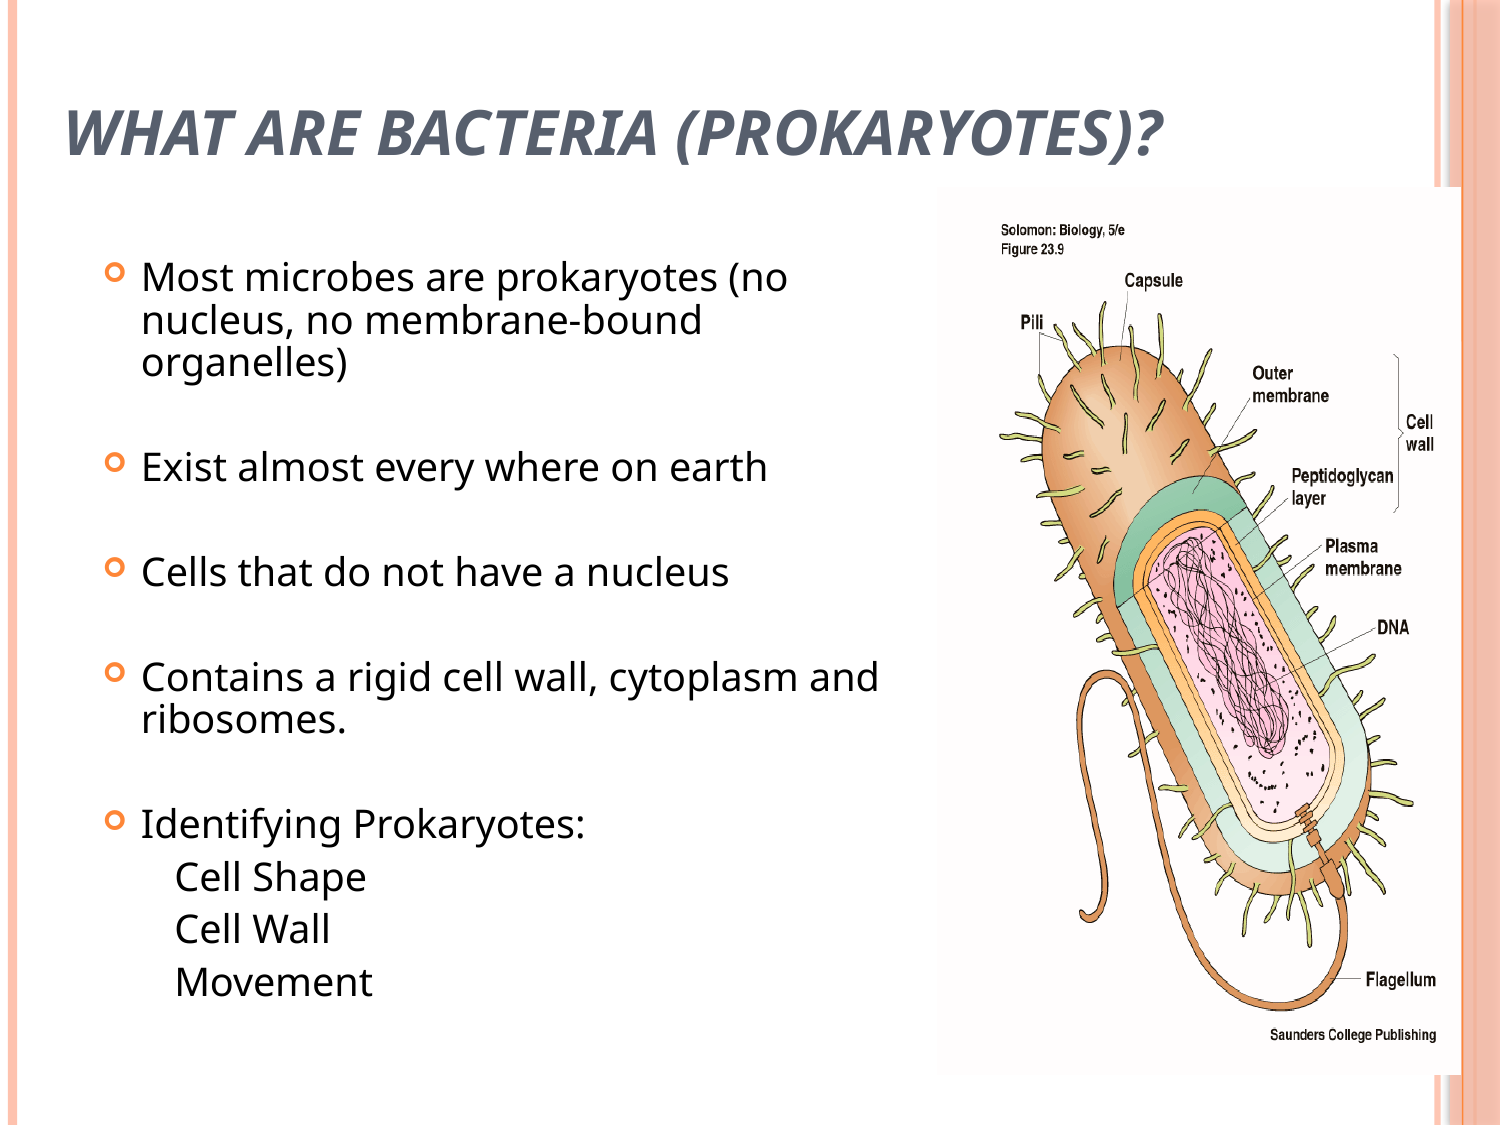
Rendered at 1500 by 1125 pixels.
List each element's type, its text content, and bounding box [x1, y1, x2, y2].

list Most microbes are prokaryotes (no nucleus, no membrane-bound organelles) Exist almost every where on earth Cells that do not have a nucleus Contains a rigid cell wall, cytoplasm and ribosomes. Identifying Prokaryotes: Cell Shape Cell Wall Movement [87, 249, 913, 1013]
title What are Bacteria (Prokaryotes)? [0, 37, 1350, 175]
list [936, 186, 1461, 1076]
